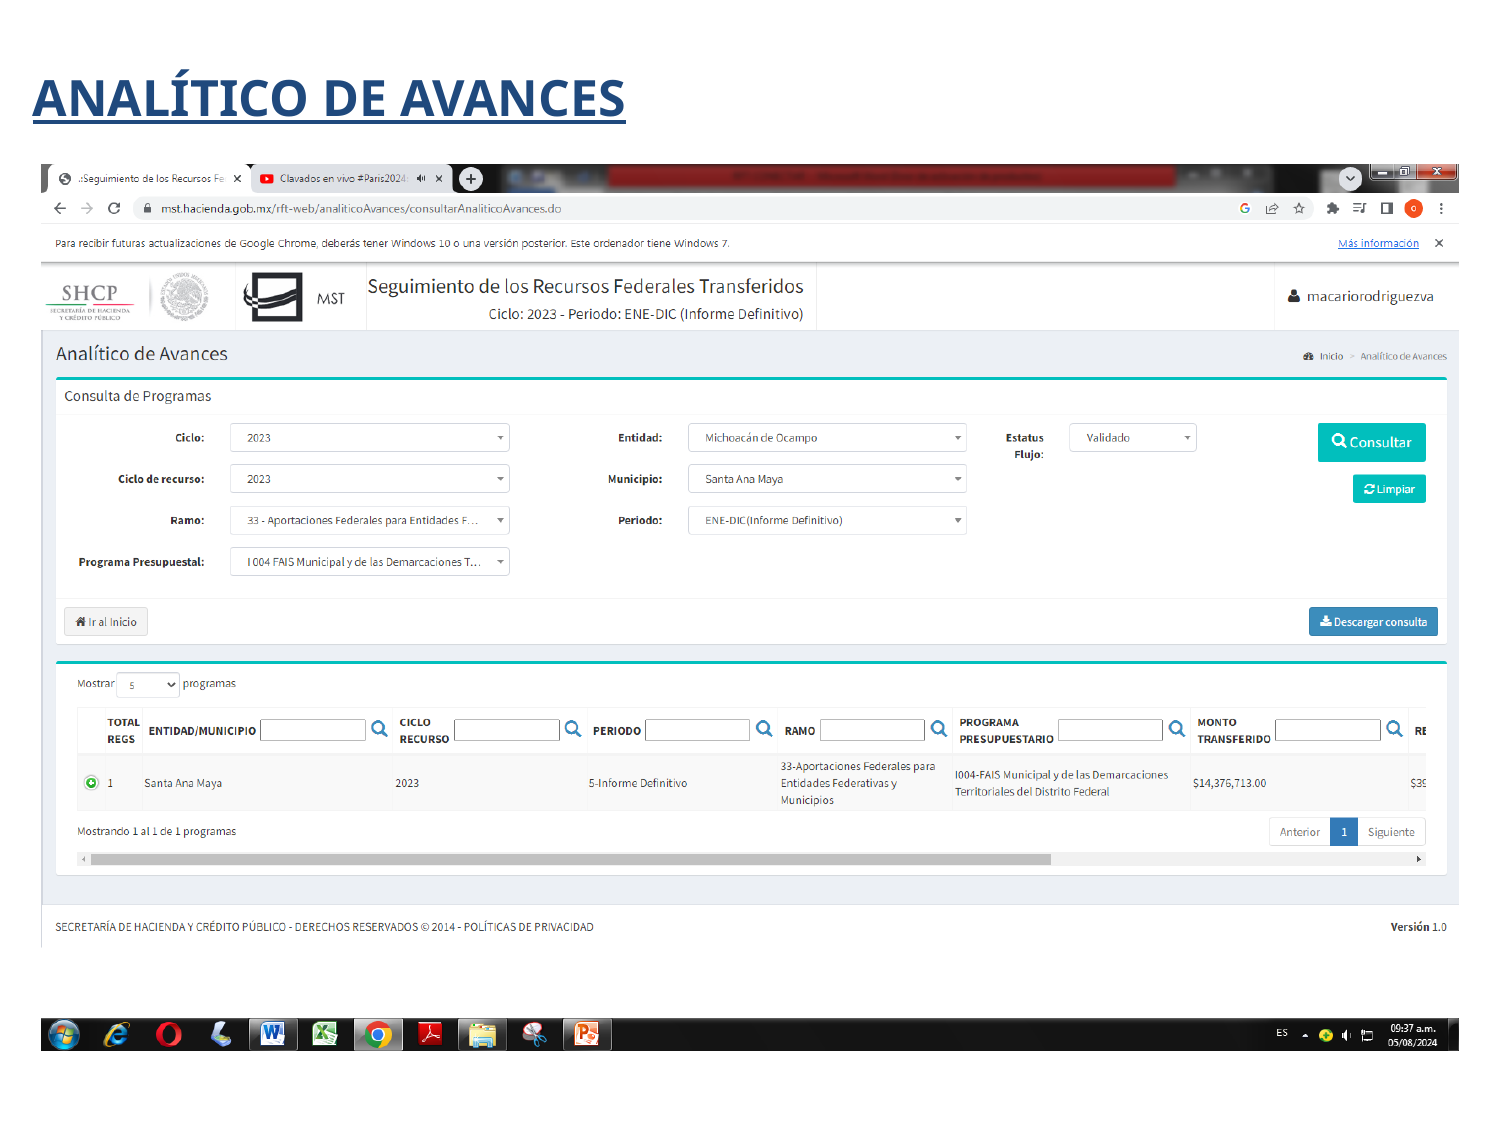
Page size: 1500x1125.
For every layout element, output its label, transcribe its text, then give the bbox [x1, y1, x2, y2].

picture [41, 163, 1459, 1051]
title ANALÍTICO DE AVANCES [17, 3, 798, 191]
